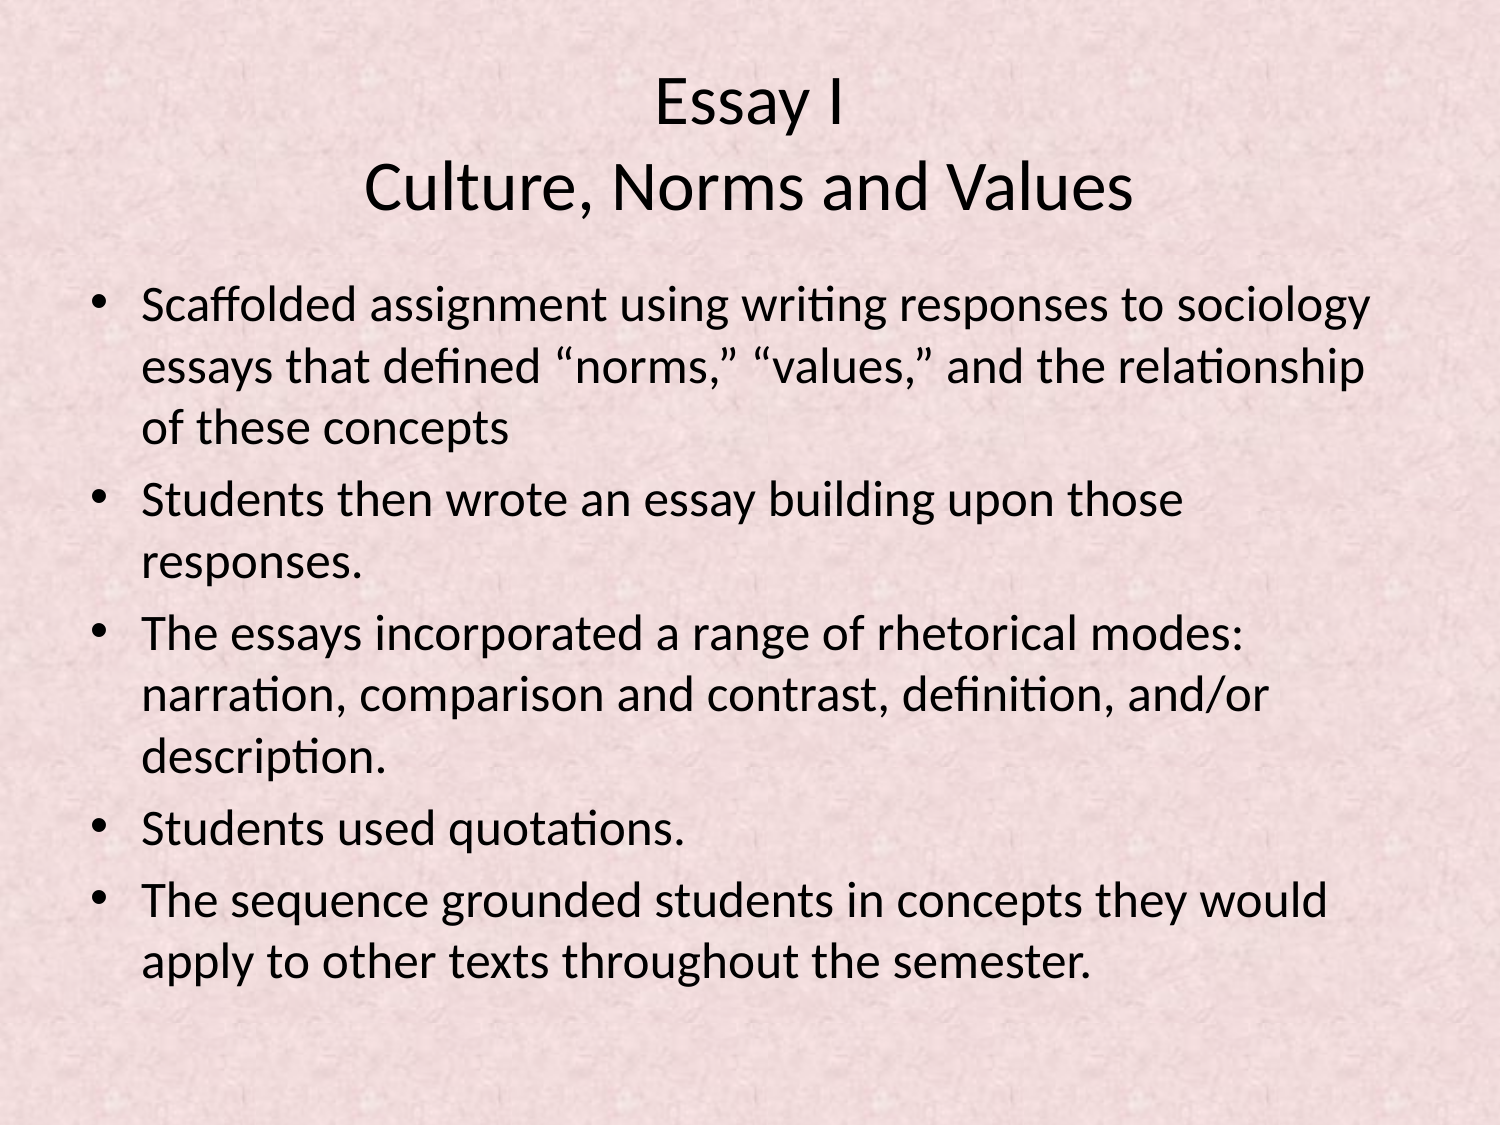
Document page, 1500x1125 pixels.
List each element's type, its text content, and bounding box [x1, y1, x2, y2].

title Essay I Culture, Norms and Values [75, 45, 1425, 233]
list Scaffolded assignment using writing responses to sociology essays that defined “norms,” “values,” and the relationship of these concepts Students then wrote an essay building upon those responses. The essays incorporated a range of rhetorical modes: narration, comparison and contrast, definition, and/or description. Students used quotations. The sequence grounded students in concepts they would apply to other texts throughout the semester. [75, 262, 1425, 1005]
